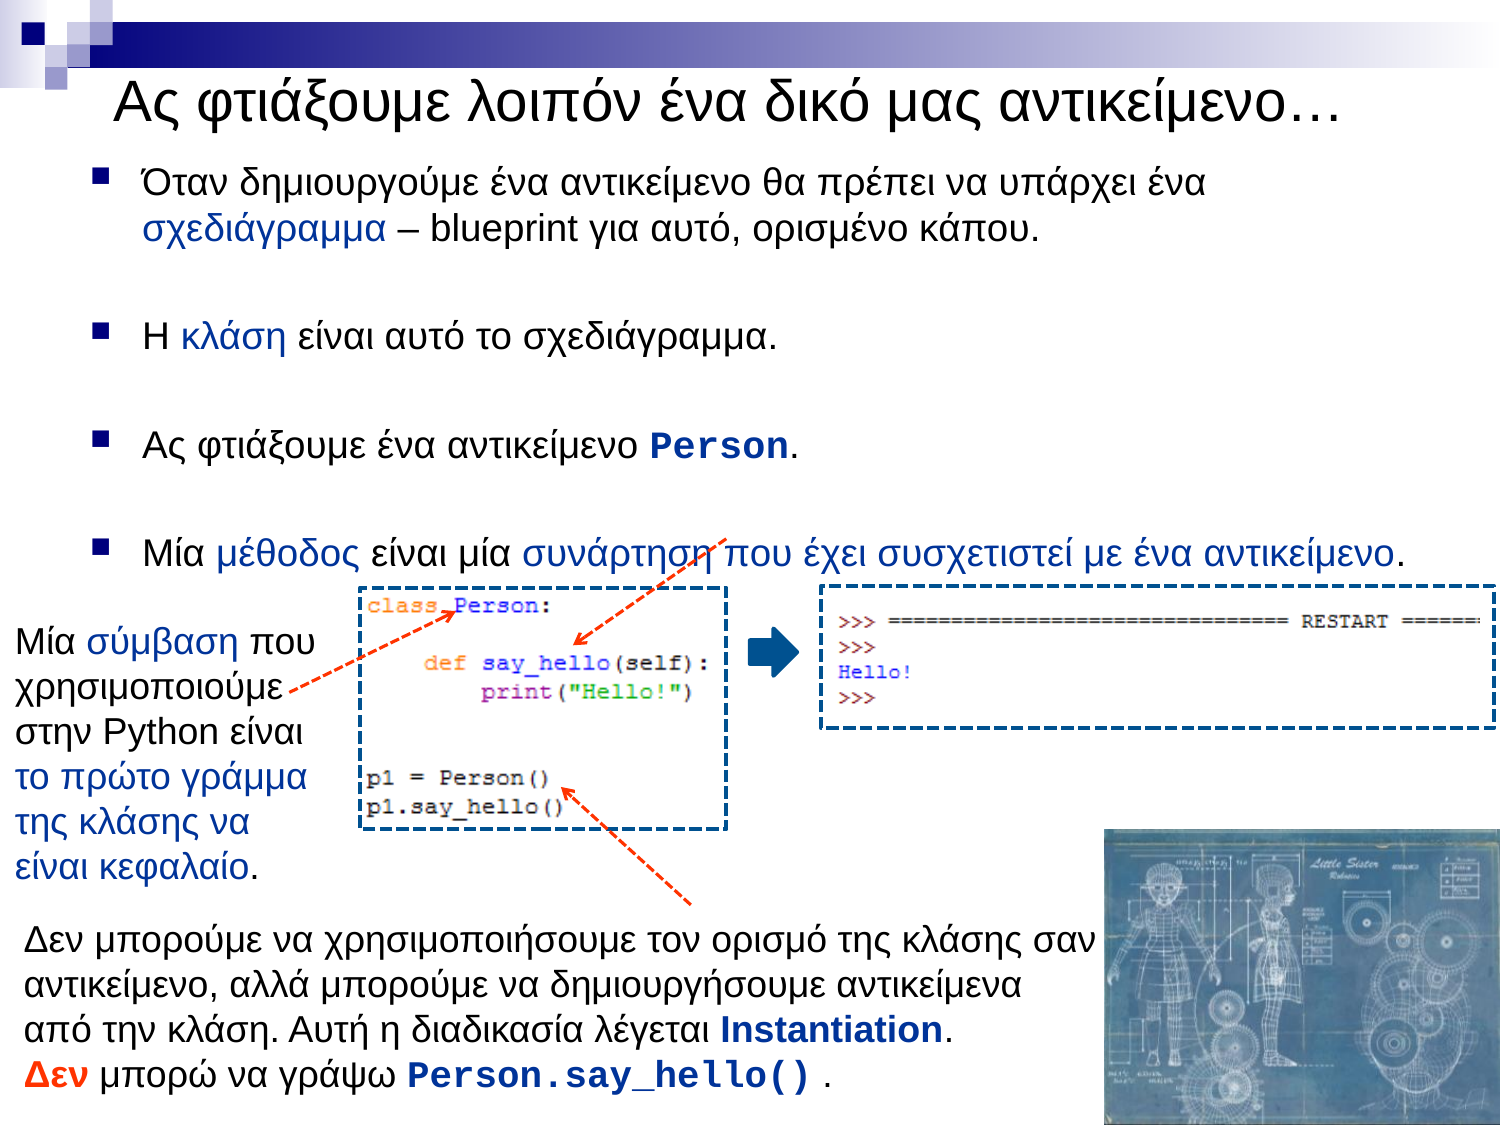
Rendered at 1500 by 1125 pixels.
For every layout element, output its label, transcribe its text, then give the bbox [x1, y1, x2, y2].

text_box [560, 786, 692, 906]
picture [1104, 829, 1500, 1125]
text_box [819, 584, 1496, 730]
title Ας φτιάξουμε λοιπόν ένα δικό μας αντικείμενο… [98, 0, 1449, 211]
picture [359, 592, 714, 830]
picture [832, 609, 1480, 721]
text_box Δεν μπορούμε να χρησιμοποιήσουμε τον ορισμό της κλάσης σαν αντικείμενο, αλλά μπορούμε να δημιουργήσουμε αντικείμενα από την κλάση. Αυτή η διαδικασία λέγεται Instantiation. Δεν μπορώ να γράψω Person.say_hello() . [8, 907, 1098, 1103]
text_box Μία σύμβαση που χρησιμοποιούμε στην Python είναι το πρώτο γράμμα της κλάσης να είναι κεφαλαίο. [0, 609, 349, 895]
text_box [572, 538, 727, 646]
list Όταν δημιουργούμε ένα αντικείμενο θα πρέπει να υπάρχει ένα σχεδιάγραμμα – blueprint για αυτό, ορισμένο κάπου. H κλάση είναι αυτό το σχεδιάγραμμα. Ας φτιάξουμε ένα αντικείμενο Person. Μία μέθοδος είναι μία συνάρτηση που έχει συσχετιστεί με ένα αντικείμενο. [75, 148, 1425, 610]
text_box [747, 626, 800, 678]
text_box [358, 586, 567, 592]
text_box [718, 653, 728, 831]
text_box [288, 610, 457, 693]
